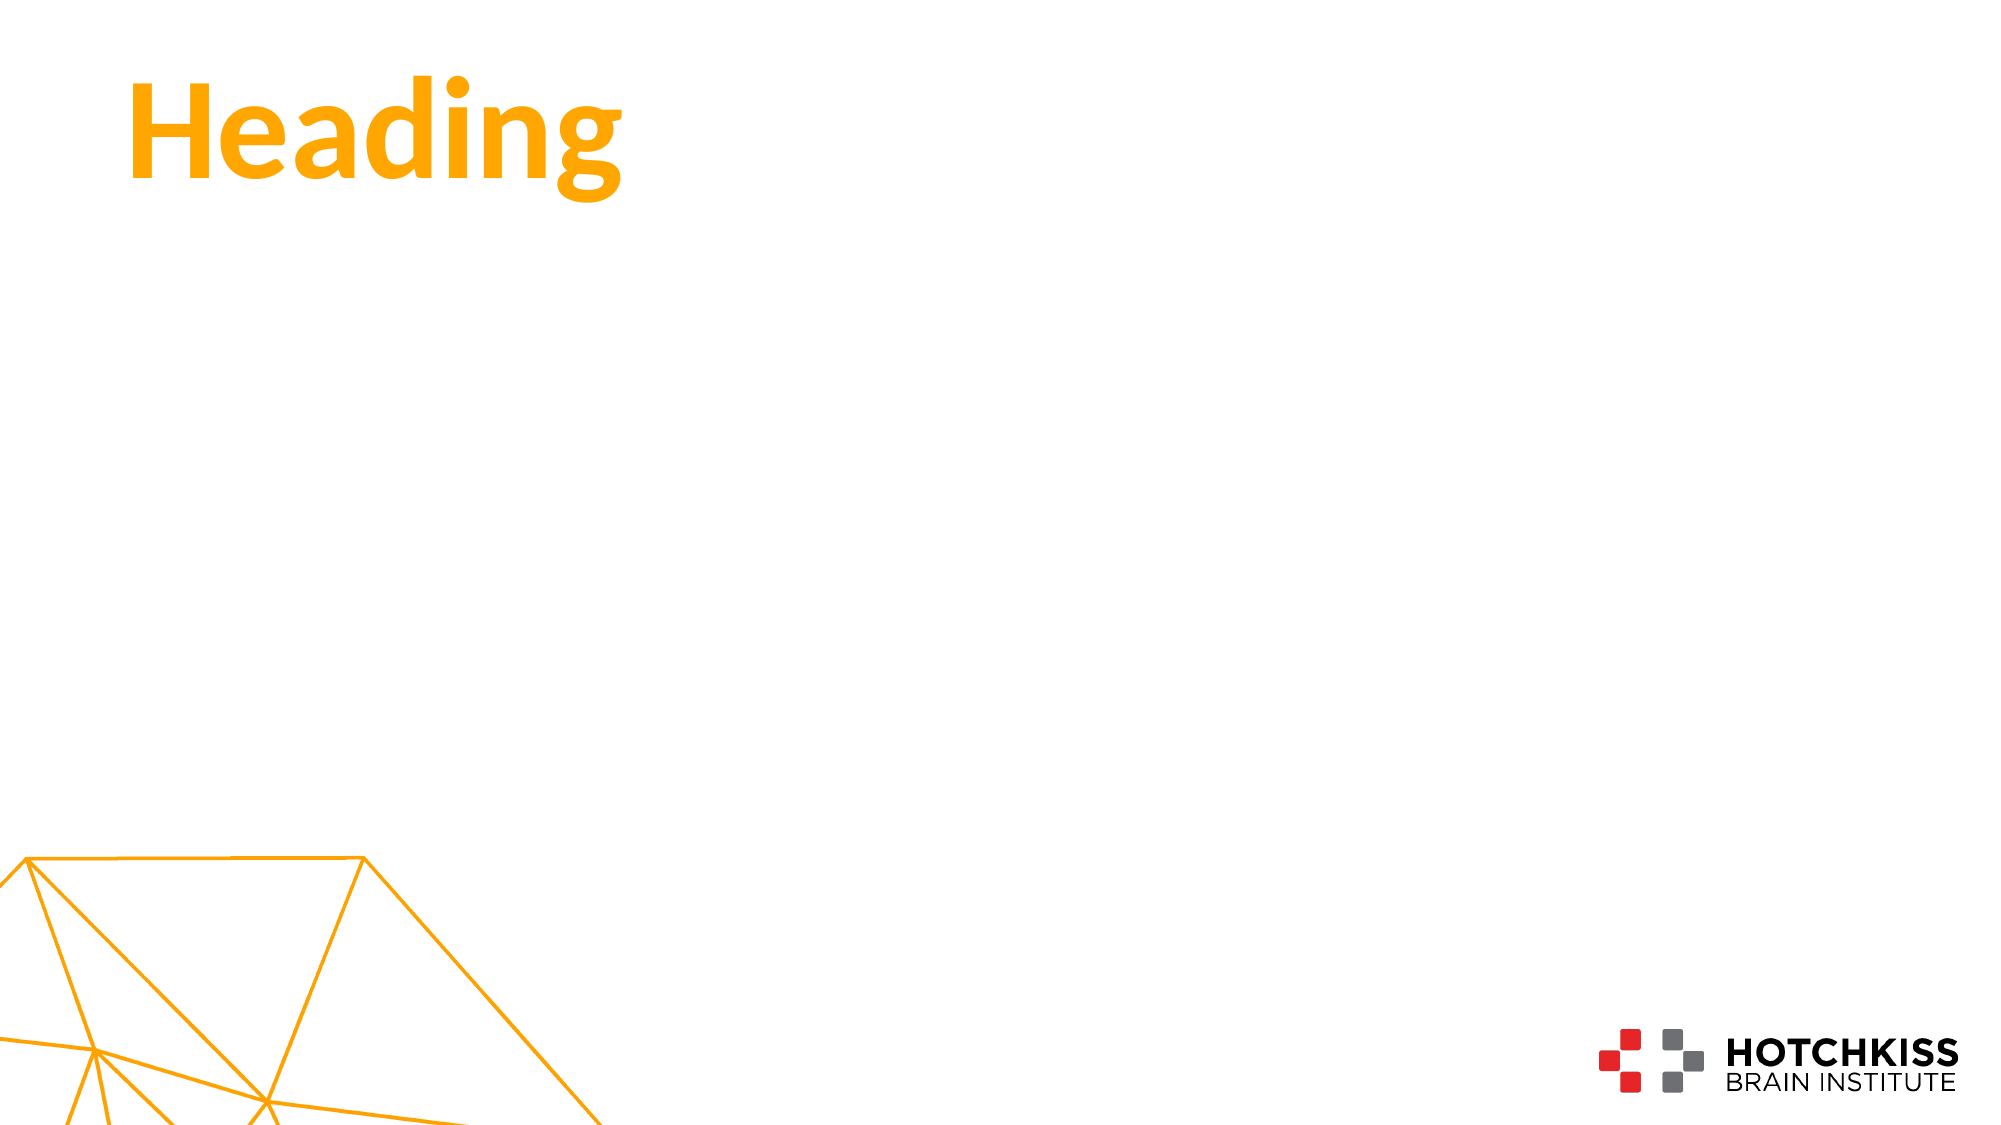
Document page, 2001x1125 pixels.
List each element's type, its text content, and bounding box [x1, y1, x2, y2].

picture [0, 686, 660, 1125]
text_box Heading [125, 62, 1905, 209]
picture [1599, 1029, 1960, 1097]
